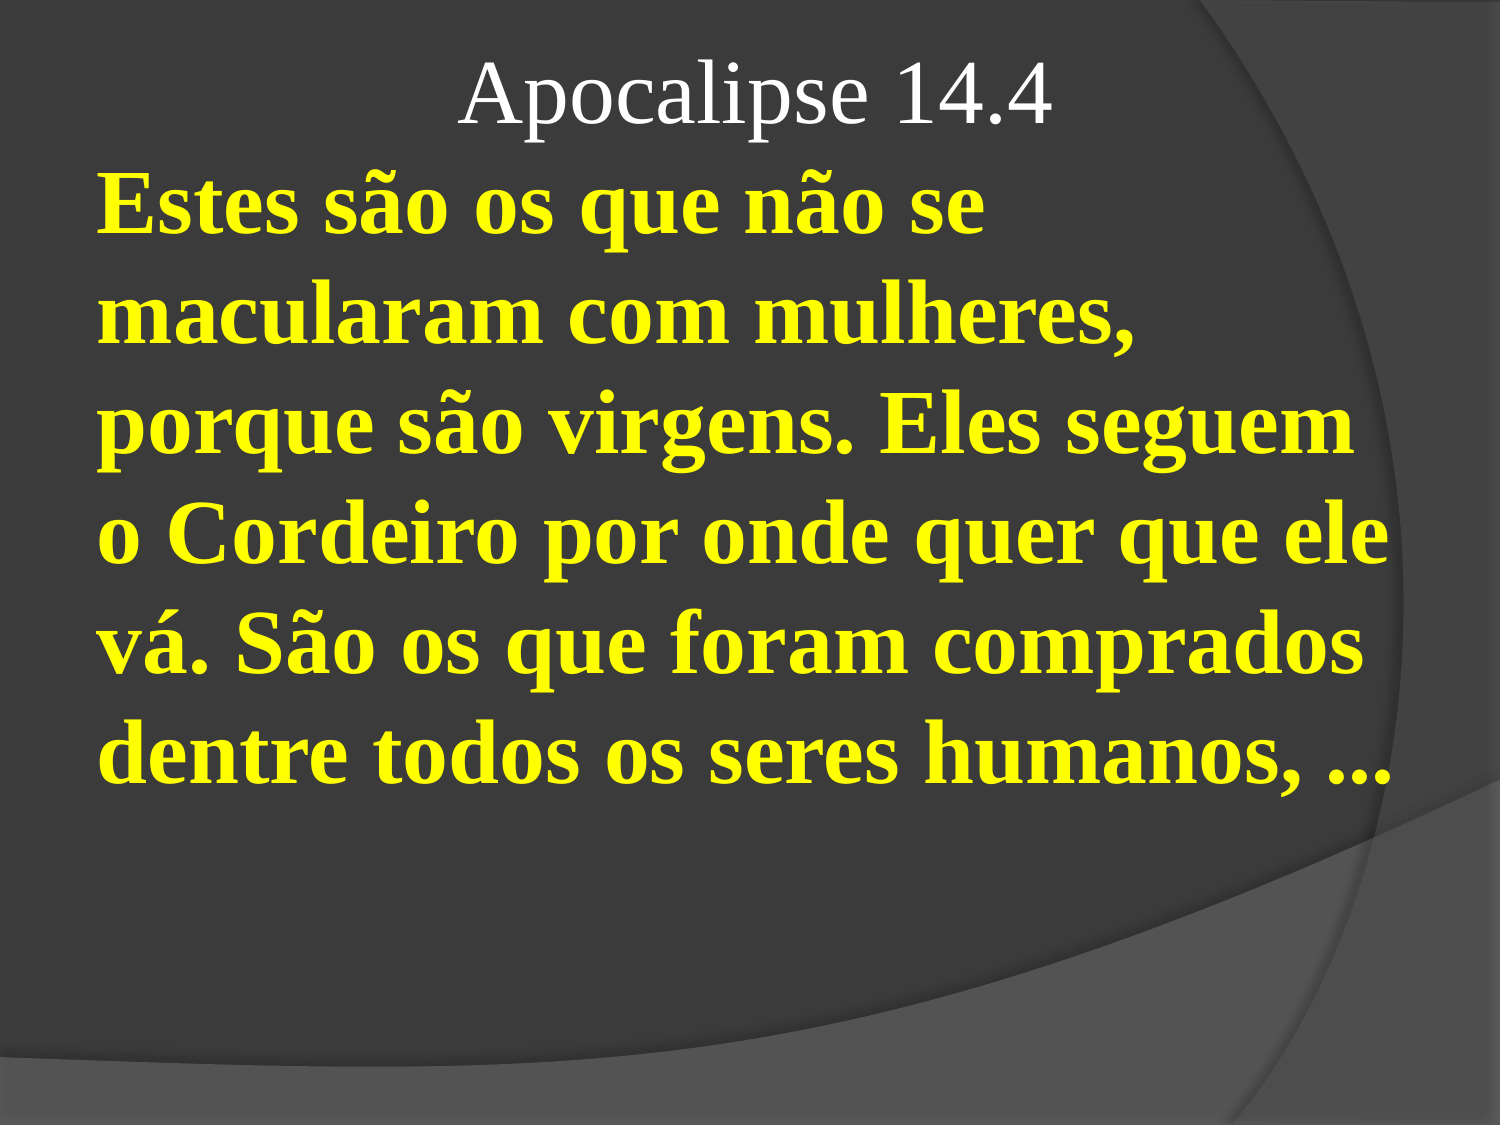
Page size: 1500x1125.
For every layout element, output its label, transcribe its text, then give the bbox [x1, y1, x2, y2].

text_box Apocalipse 14.4 Estes são os que não se macularam com mulheres, porque são virgens. Eles seguem o Cordeiro por onde quer que ele vá. São os que foram comprados dentre todos os seres humanos, ... [81, 24, 1430, 1125]
